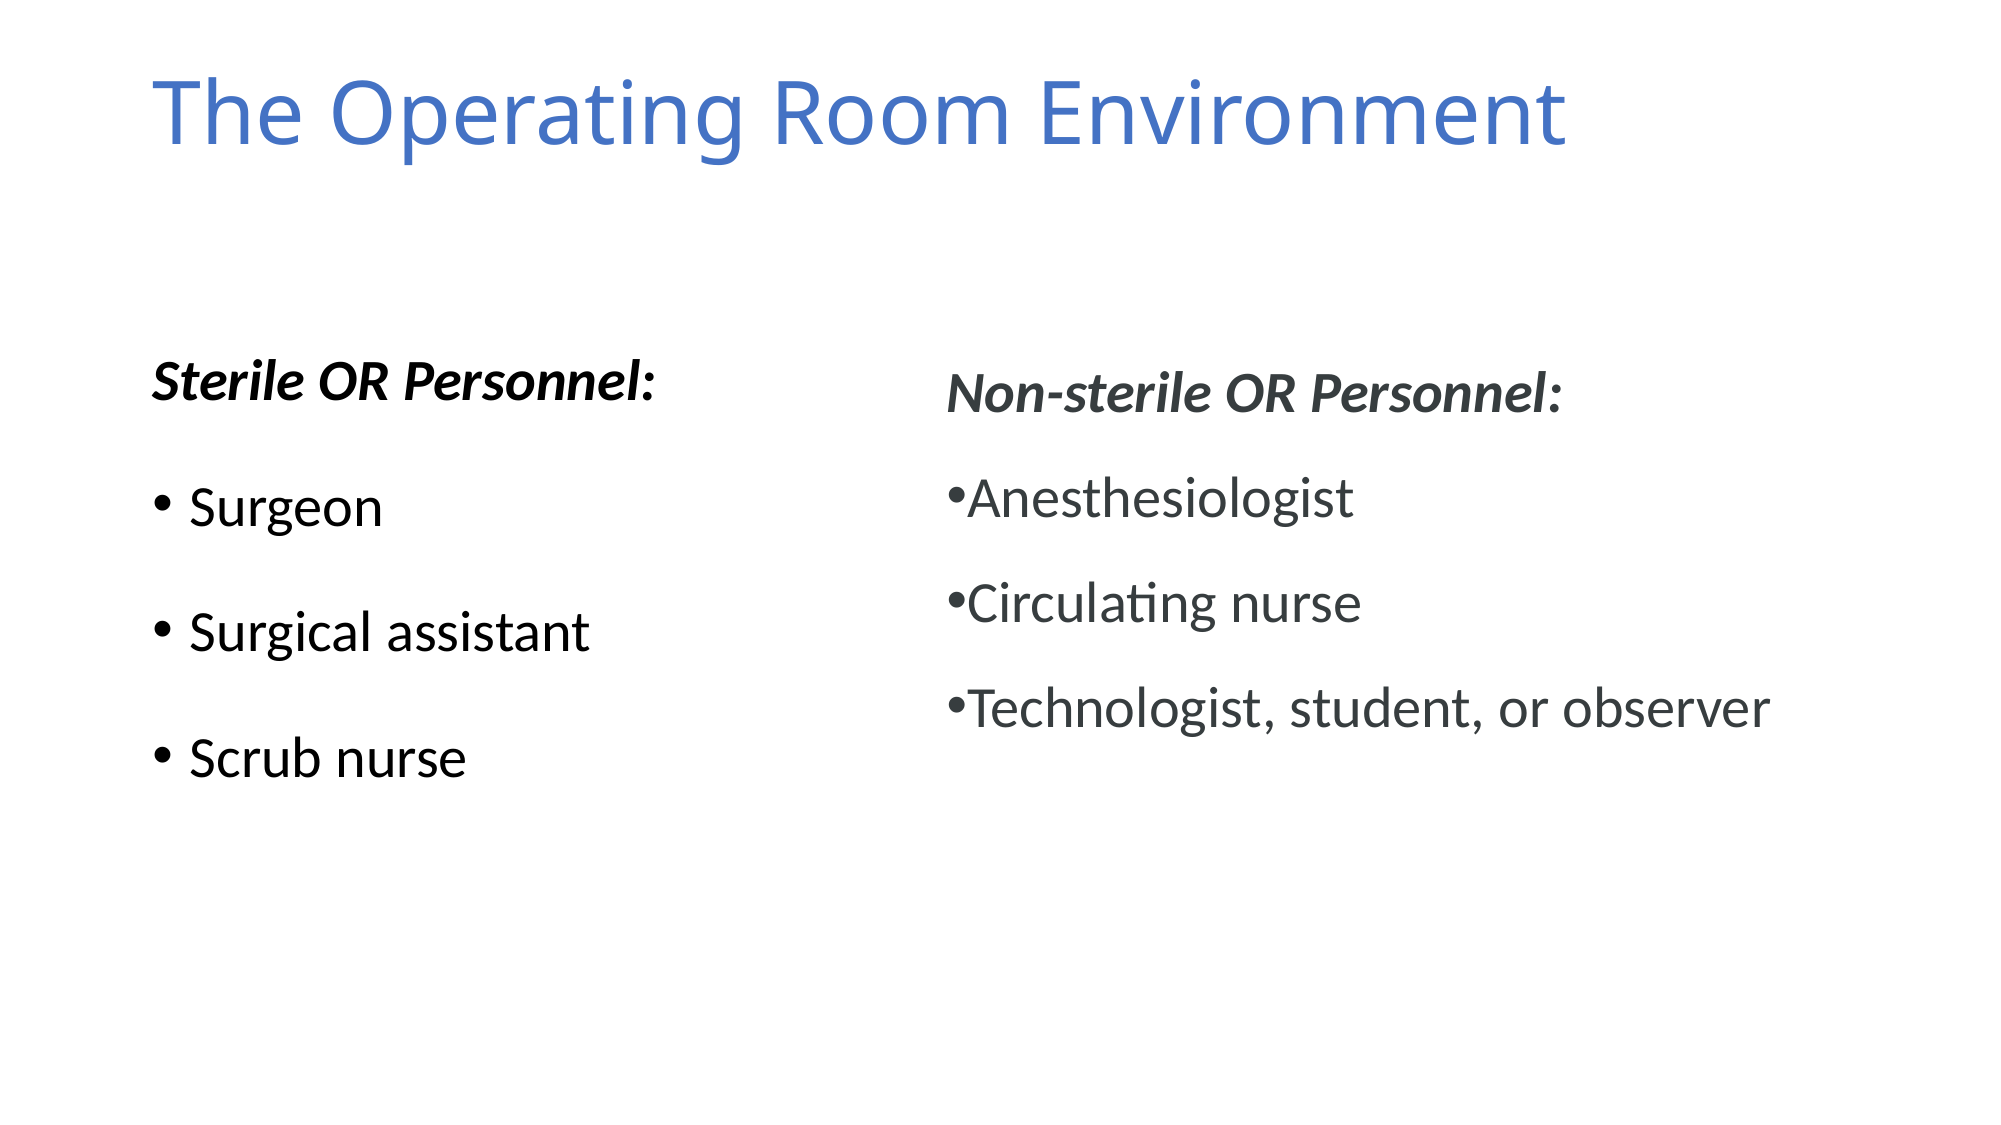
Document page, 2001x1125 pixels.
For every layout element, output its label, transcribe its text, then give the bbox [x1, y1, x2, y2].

text_box Non-sterile OR Personnel: Anesthesiologist Circulating nurse Technologist, student, or observer [931, 311, 1932, 747]
list Sterile OR Personnel: Surgeon Surgical assistant Scrub nurse [137, 299, 825, 1014]
title The Operating Room Environment [137, 59, 1863, 278]
